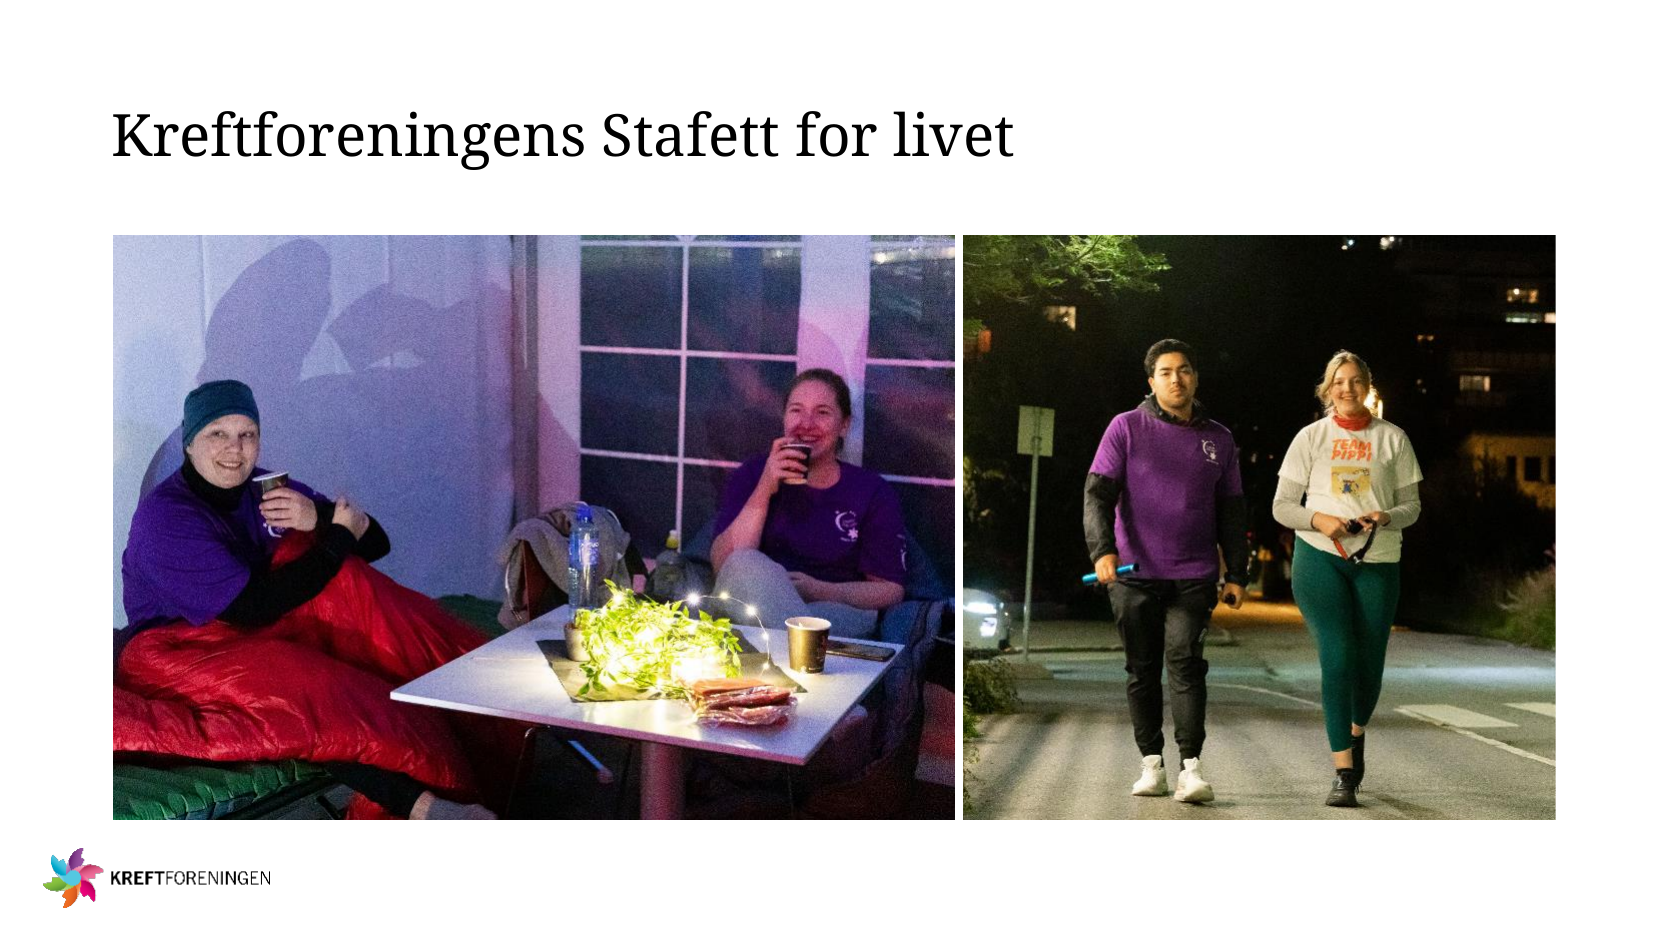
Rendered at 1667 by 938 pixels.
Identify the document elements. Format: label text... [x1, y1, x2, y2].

title Kreftforeningens Stafett for livet [111, 98, 1556, 160]
picture [112, 235, 1556, 821]
picture [43, 848, 270, 908]
